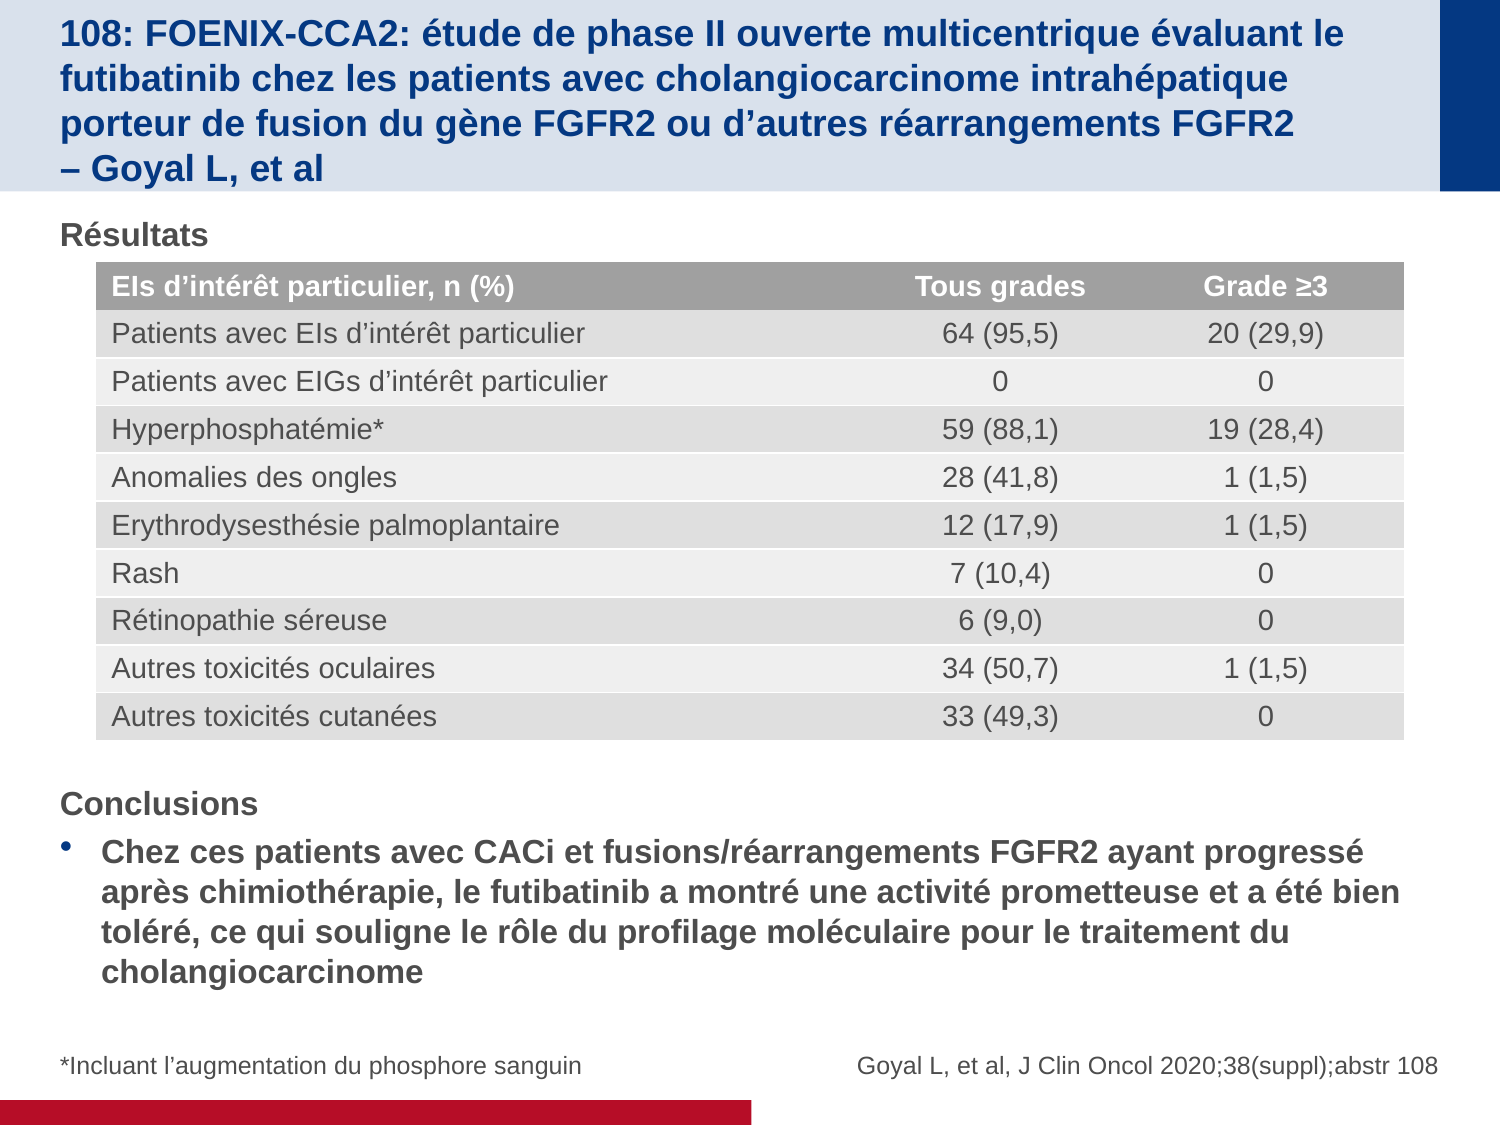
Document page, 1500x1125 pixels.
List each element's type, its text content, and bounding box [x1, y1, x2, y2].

table_header EIs d’intérêt particulier, n (%) [96, 262, 873, 310]
table_cell Hyperphosphatémie* [96, 406, 873, 452]
table_cell 1 (1,5) [1128, 646, 1404, 692]
table_cell 28 (41,8) [873, 454, 1128, 500]
table_cell Patients avec EIs d’intérêt particulier [96, 310, 873, 357]
table_cell 7 (10,4) [873, 550, 1128, 596]
table_cell 0 [1128, 359, 1404, 405]
table_cell Patients avec EIGs d’intérêt particulier [96, 359, 873, 405]
title 108: FOENIX-CCA2: étude de phase II ouverte multicentrique évaluant le futibatinib chez les patients avec cholangiocarcinome intrahépatique porteur de fusion du gène FGFR2 ou d’autres réarrangements FGFR2 – Goyal L, et al [59, 29, 1412, 162]
list *Incluant l’augmentation du phosphore sanguin [59, 999, 738, 1080]
table_cell 64 (95,5) [873, 310, 1128, 357]
list Goyal L, et al, J Clin Oncol 2020;38(suppl);abstr 108 [762, 999, 1441, 1080]
table_header Tous grades [873, 262, 1128, 310]
table_cell Erythrodysesthésie palmoplantaire [96, 502, 873, 548]
table_cell 0 [873, 359, 1128, 405]
table_cell 34 (50,7) [873, 646, 1128, 692]
table_cell 20 (29,9) [1128, 310, 1404, 357]
table_cell 1 (1,5) [1128, 502, 1404, 548]
table_cell Rash [96, 550, 873, 596]
table_cell Autres toxicités oculaires [96, 646, 873, 692]
table_cell 0 [1128, 693, 1404, 740]
table_cell 0 [1128, 550, 1404, 596]
table_cell 33 (49,3) [873, 693, 1128, 740]
table_cell 1 (1,5) [1128, 454, 1404, 500]
table_header Grade ≥3 [1128, 262, 1404, 310]
list Résultats Conclusions Chez ces patients avec CACi et fusions/réarrangements FGFR2 ayant progressé après chimiothérapie, le futibatinib a montré une activité prometteuse et a été bien toléré, ce qui souligne le rôle du profilage moléculaire pour le traitement du cholangiocarcinome [59, 205, 1430, 985]
table_cell 19 (28,4) [1128, 406, 1404, 452]
table_cell Rétinopathie séreuse [96, 598, 873, 644]
table_cell Autres toxicités cutanées [96, 693, 873, 740]
table_cell 6 (9,0) [873, 598, 1128, 644]
table_cell Anomalies des ongles [96, 454, 873, 500]
table_cell 12 (17,9) [873, 502, 1128, 548]
table_cell 59 (88,1) [873, 406, 1128, 452]
table_cell 0 [1128, 598, 1404, 644]
